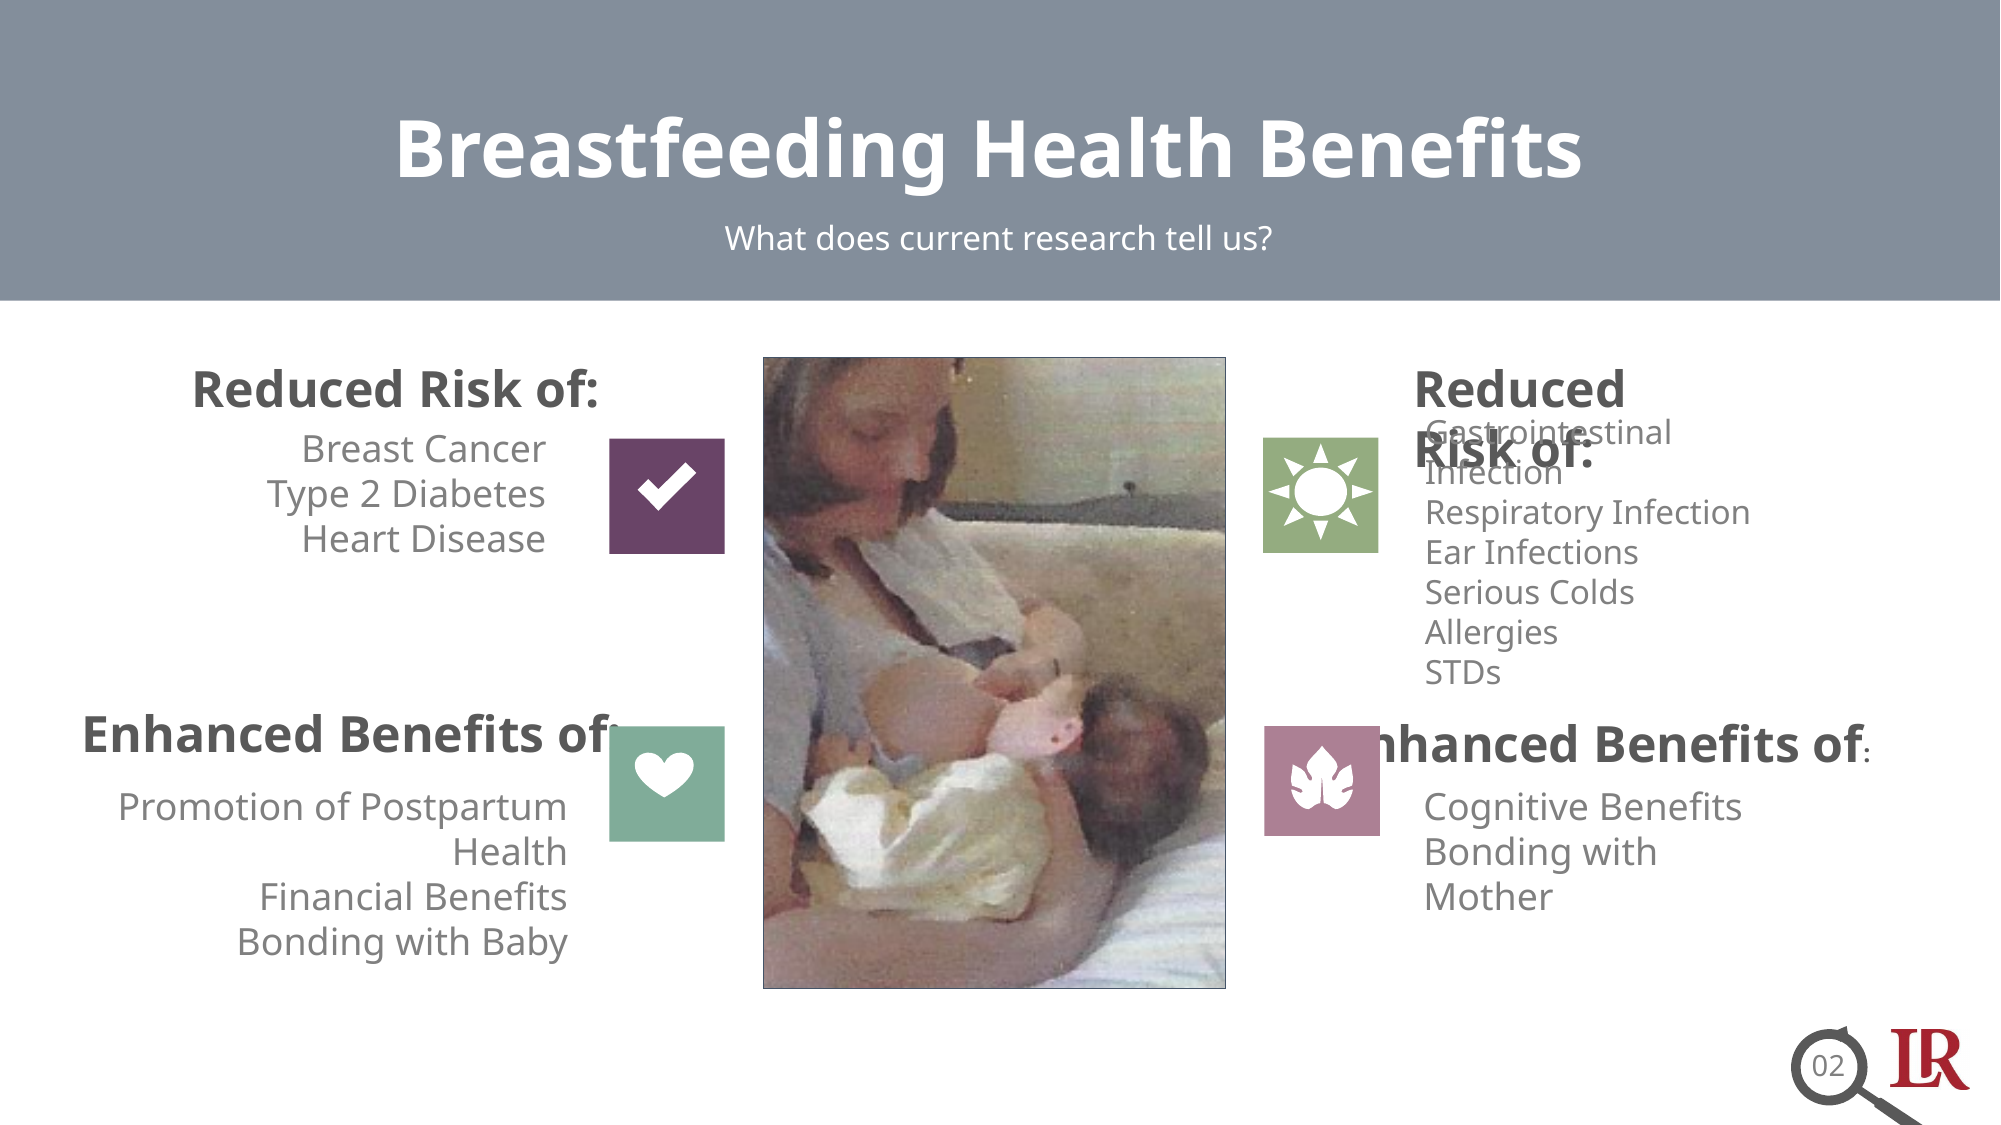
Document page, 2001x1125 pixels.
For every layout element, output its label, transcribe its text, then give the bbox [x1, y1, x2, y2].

text_box [637, 462, 697, 511]
text_box Breastfeeding Health Benefits [249, 69, 1750, 235]
text_box [1350, 483, 1377, 501]
text_box [1265, 483, 1291, 501]
text_box [608, 725, 726, 843]
text_box [608, 438, 726, 555]
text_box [1782, 1019, 1919, 1125]
text_box [0, 0, 2000, 302]
text_box [1262, 437, 1379, 554]
text_box [1311, 519, 1330, 543]
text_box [1398, 704, 1816, 909]
text_box [1293, 466, 1349, 517]
text_box [1291, 745, 1354, 810]
text_box What does current research tell us? [399, 207, 1599, 268]
picture [1890, 1029, 1970, 1091]
text_box [1311, 440, 1330, 464]
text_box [1398, 349, 1797, 662]
picture [763, 357, 1226, 989]
text_box [1335, 505, 1361, 529]
text_box [633, 751, 695, 799]
text_box [1281, 455, 1306, 478]
text_box [1281, 505, 1306, 529]
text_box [49, 694, 583, 928]
text_box [1335, 455, 1361, 478]
text_box [1263, 725, 1381, 837]
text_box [178, 349, 569, 570]
